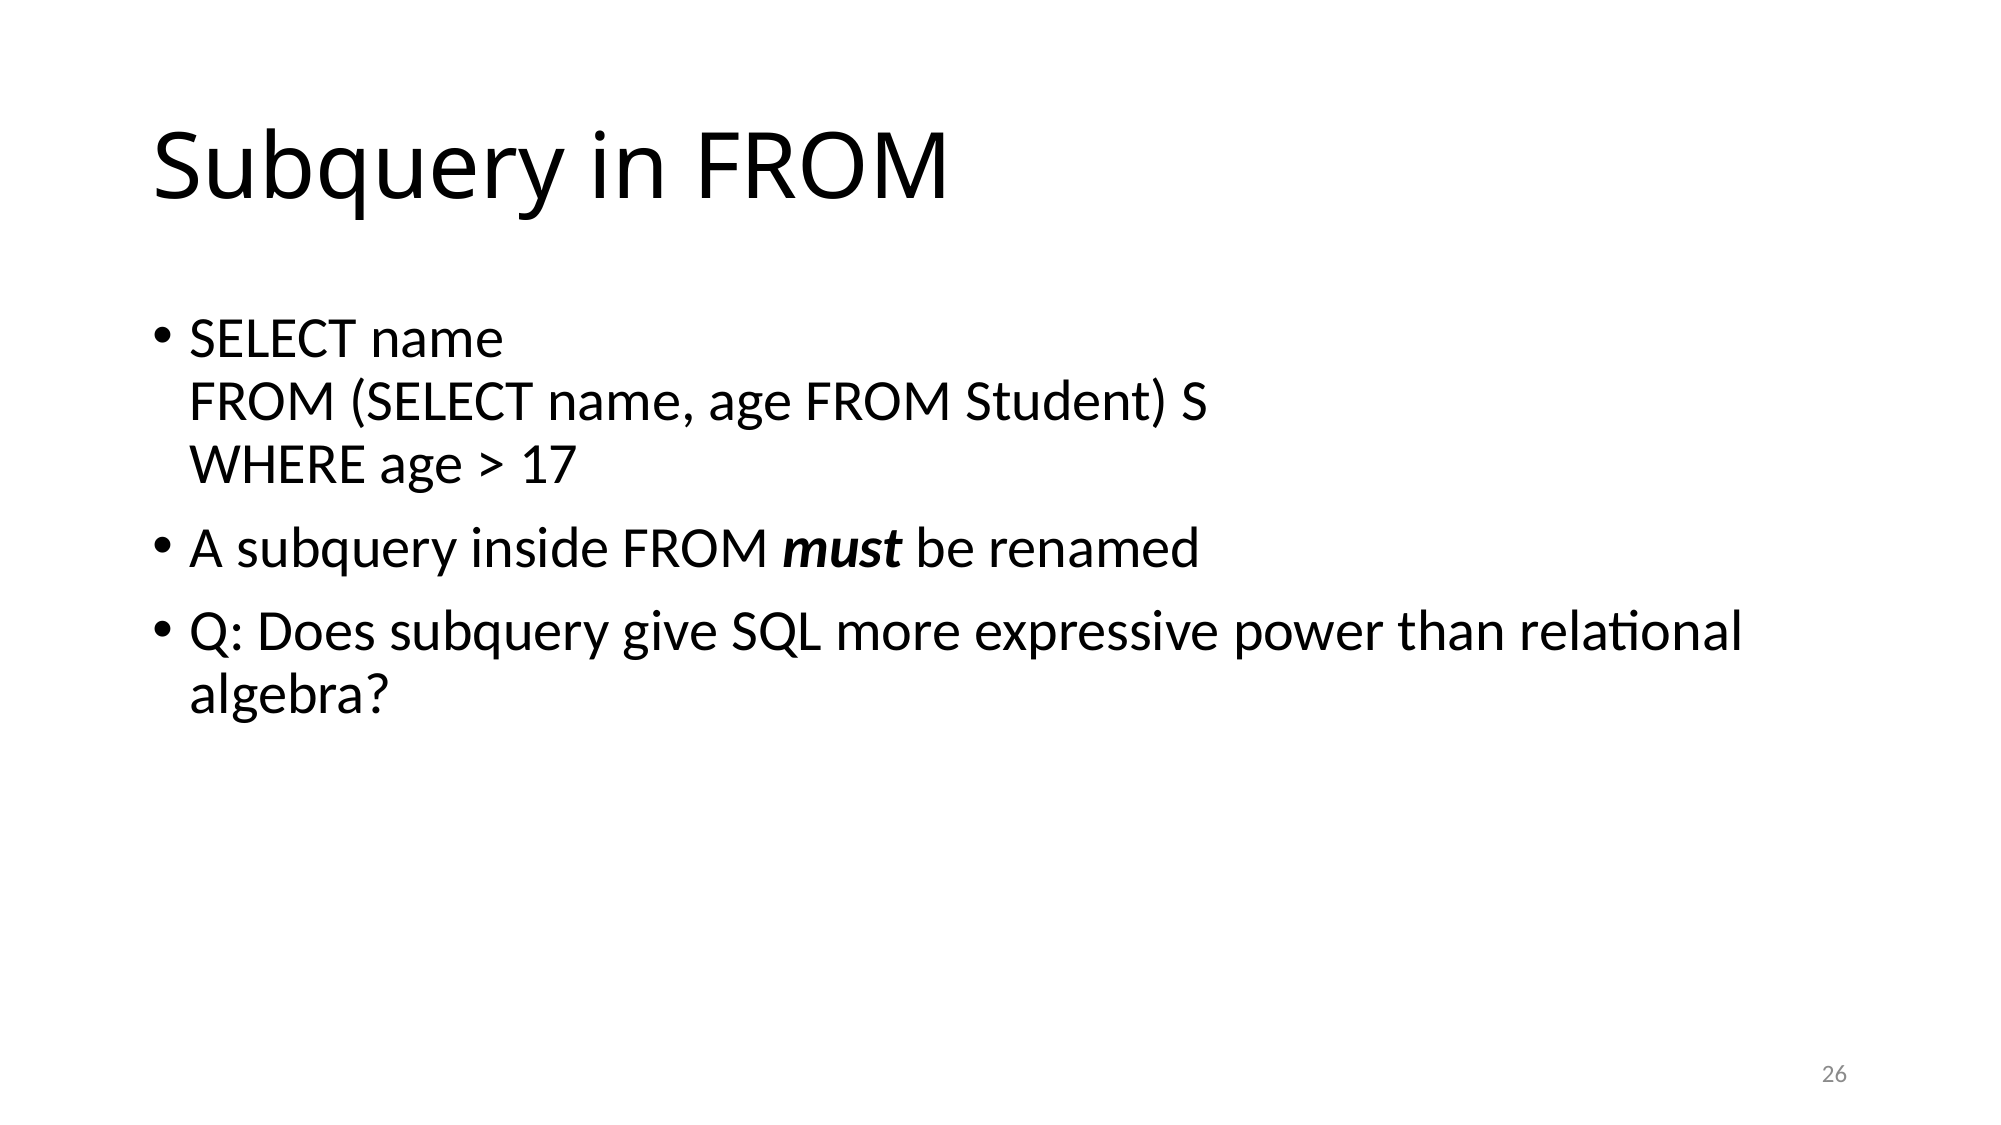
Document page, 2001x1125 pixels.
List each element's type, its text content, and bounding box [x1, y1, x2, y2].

slide_number 26 [1412, 1042, 1863, 1103]
list SELECT name FROM (SELECT name, age FROM Student) S WHERE age > 17 A subquery inside FROM must be renamed Q: Does subquery give SQL more expressive power than relational algebra? [137, 299, 1863, 1014]
title Subquery in FROM [137, 59, 1863, 278]
